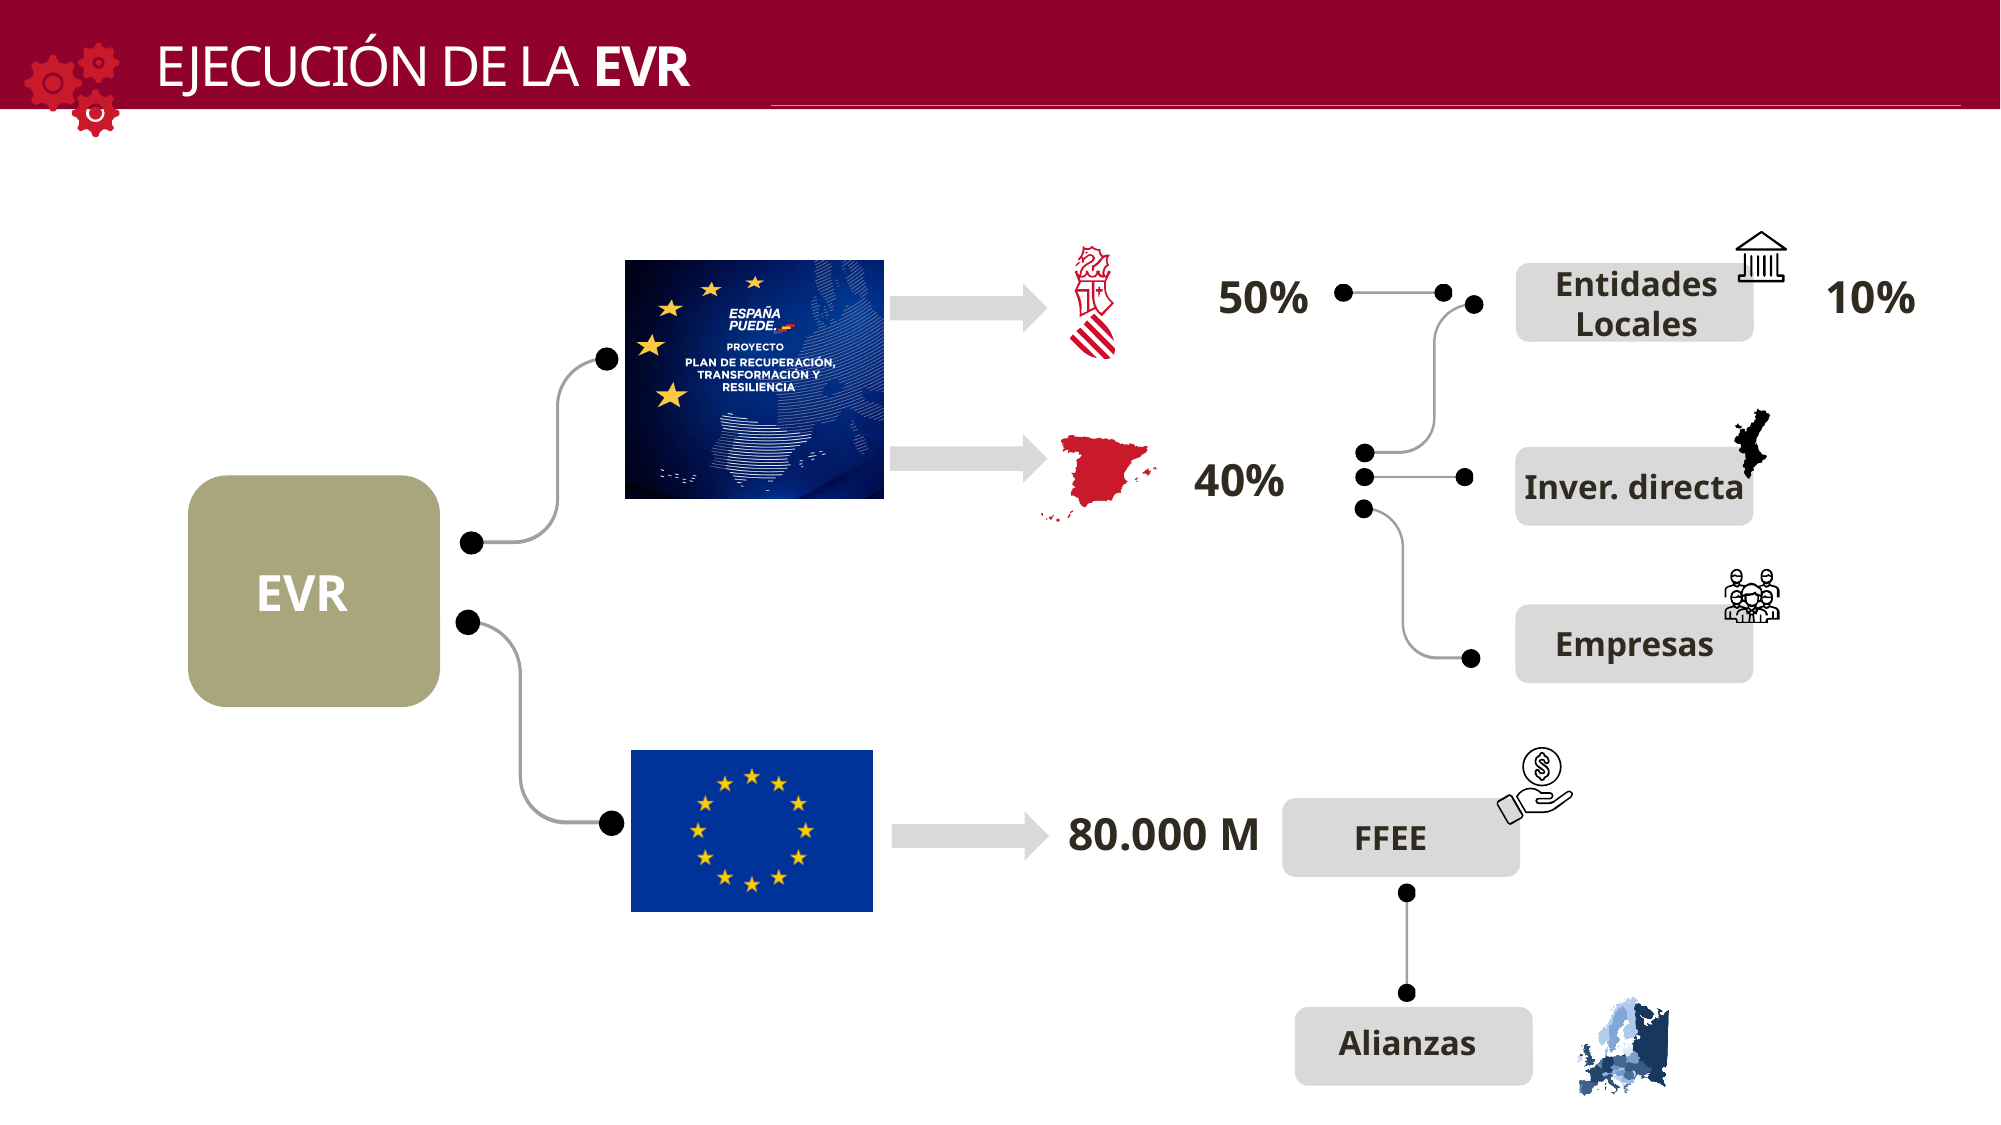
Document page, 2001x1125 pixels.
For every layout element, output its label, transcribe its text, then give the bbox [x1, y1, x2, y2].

text_box Entidades Locales [1494, 265, 1779, 381]
picture [1723, 568, 1781, 624]
picture [1733, 407, 1771, 479]
picture [1040, 434, 1158, 523]
text_box Empresas [1488, 606, 1781, 720]
picture [1735, 230, 1788, 284]
text_box 80.000 M [1018, 802, 1311, 916]
text_box 40% [1094, 448, 1387, 562]
picture [426, 637, 873, 912]
text_box [1520, 261, 1735, 265]
picture [1069, 245, 1129, 360]
picture [1568, 993, 1670, 1100]
text_box [890, 822, 1018, 850]
text_box 50% [1403, 294, 1410, 313]
text_box 10% [1725, 265, 2000, 379]
text_box 50% [1403, 266, 1410, 291]
picture [1333, 233, 1503, 648]
text_box Inver. directa [1488, 449, 1781, 563]
text_box 50% [1117, 266, 1383, 380]
text_box EVR [165, 504, 439, 679]
text_box FFEE [1244, 800, 1537, 914]
picture [1396, 882, 1416, 1002]
picture [434, 260, 884, 531]
text_box [888, 433, 1040, 485]
text_box [188, 474, 434, 504]
text_box Alianzas [1261, 1005, 1554, 1119]
picture [23, 42, 120, 137]
text_box [888, 282, 1049, 334]
text_box [188, 679, 426, 709]
picture [1496, 747, 1574, 826]
title EJECUCIÓN DE LA EVR [140, 0, 1941, 164]
text_box [1519, 445, 1733, 449]
